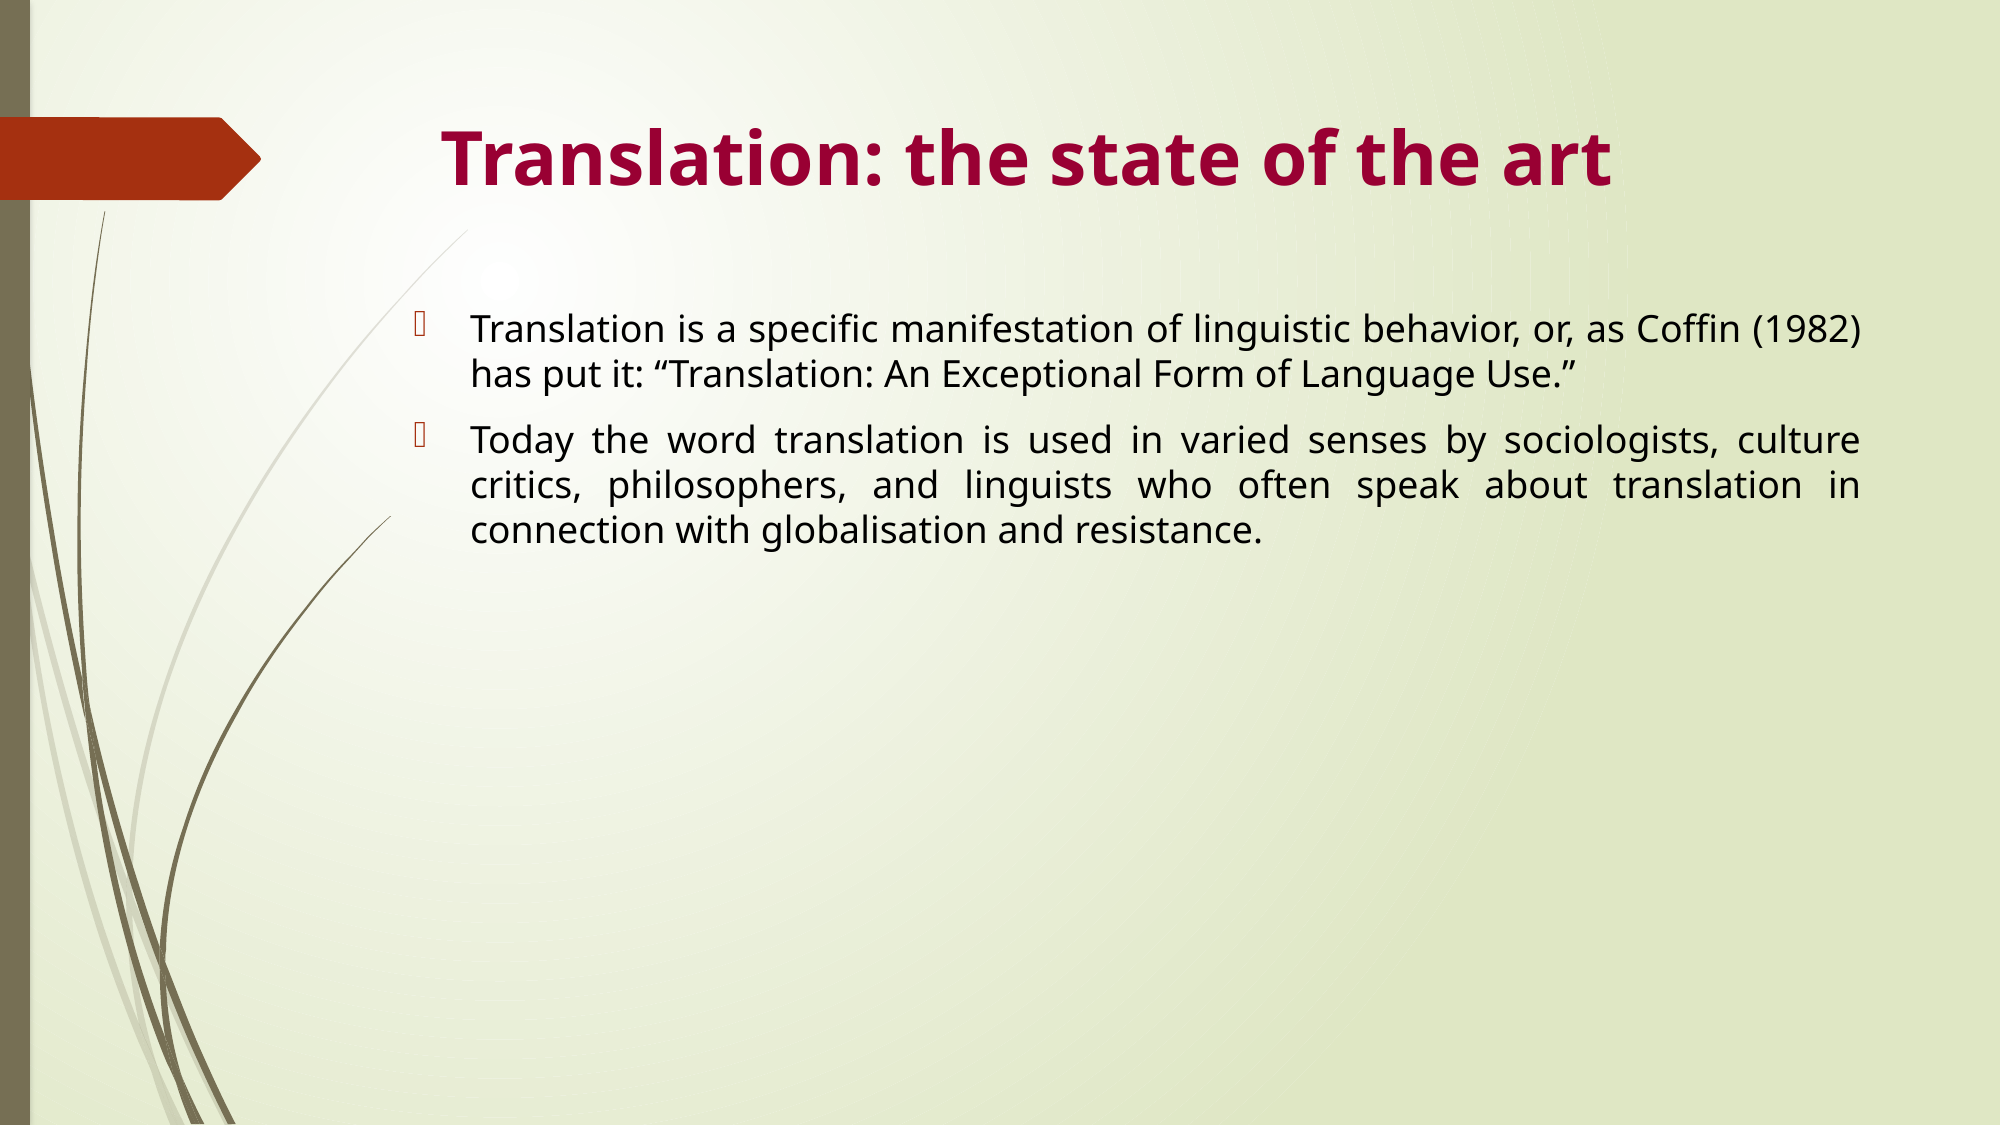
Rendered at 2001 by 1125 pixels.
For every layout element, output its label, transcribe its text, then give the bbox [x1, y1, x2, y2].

list Translation is a specific manifestation of linguistic behavior, or, as Coffin (1982) has put it: “Translation: An Exceptional Form of Language Use.” Today the word translation is used in varied senses by sociologists, culture critics, philosophers, and linguists who often speak about translation in connection with globalisation and resistance. [398, 297, 1878, 644]
title Translation: the state of the art [425, 102, 1888, 254]
